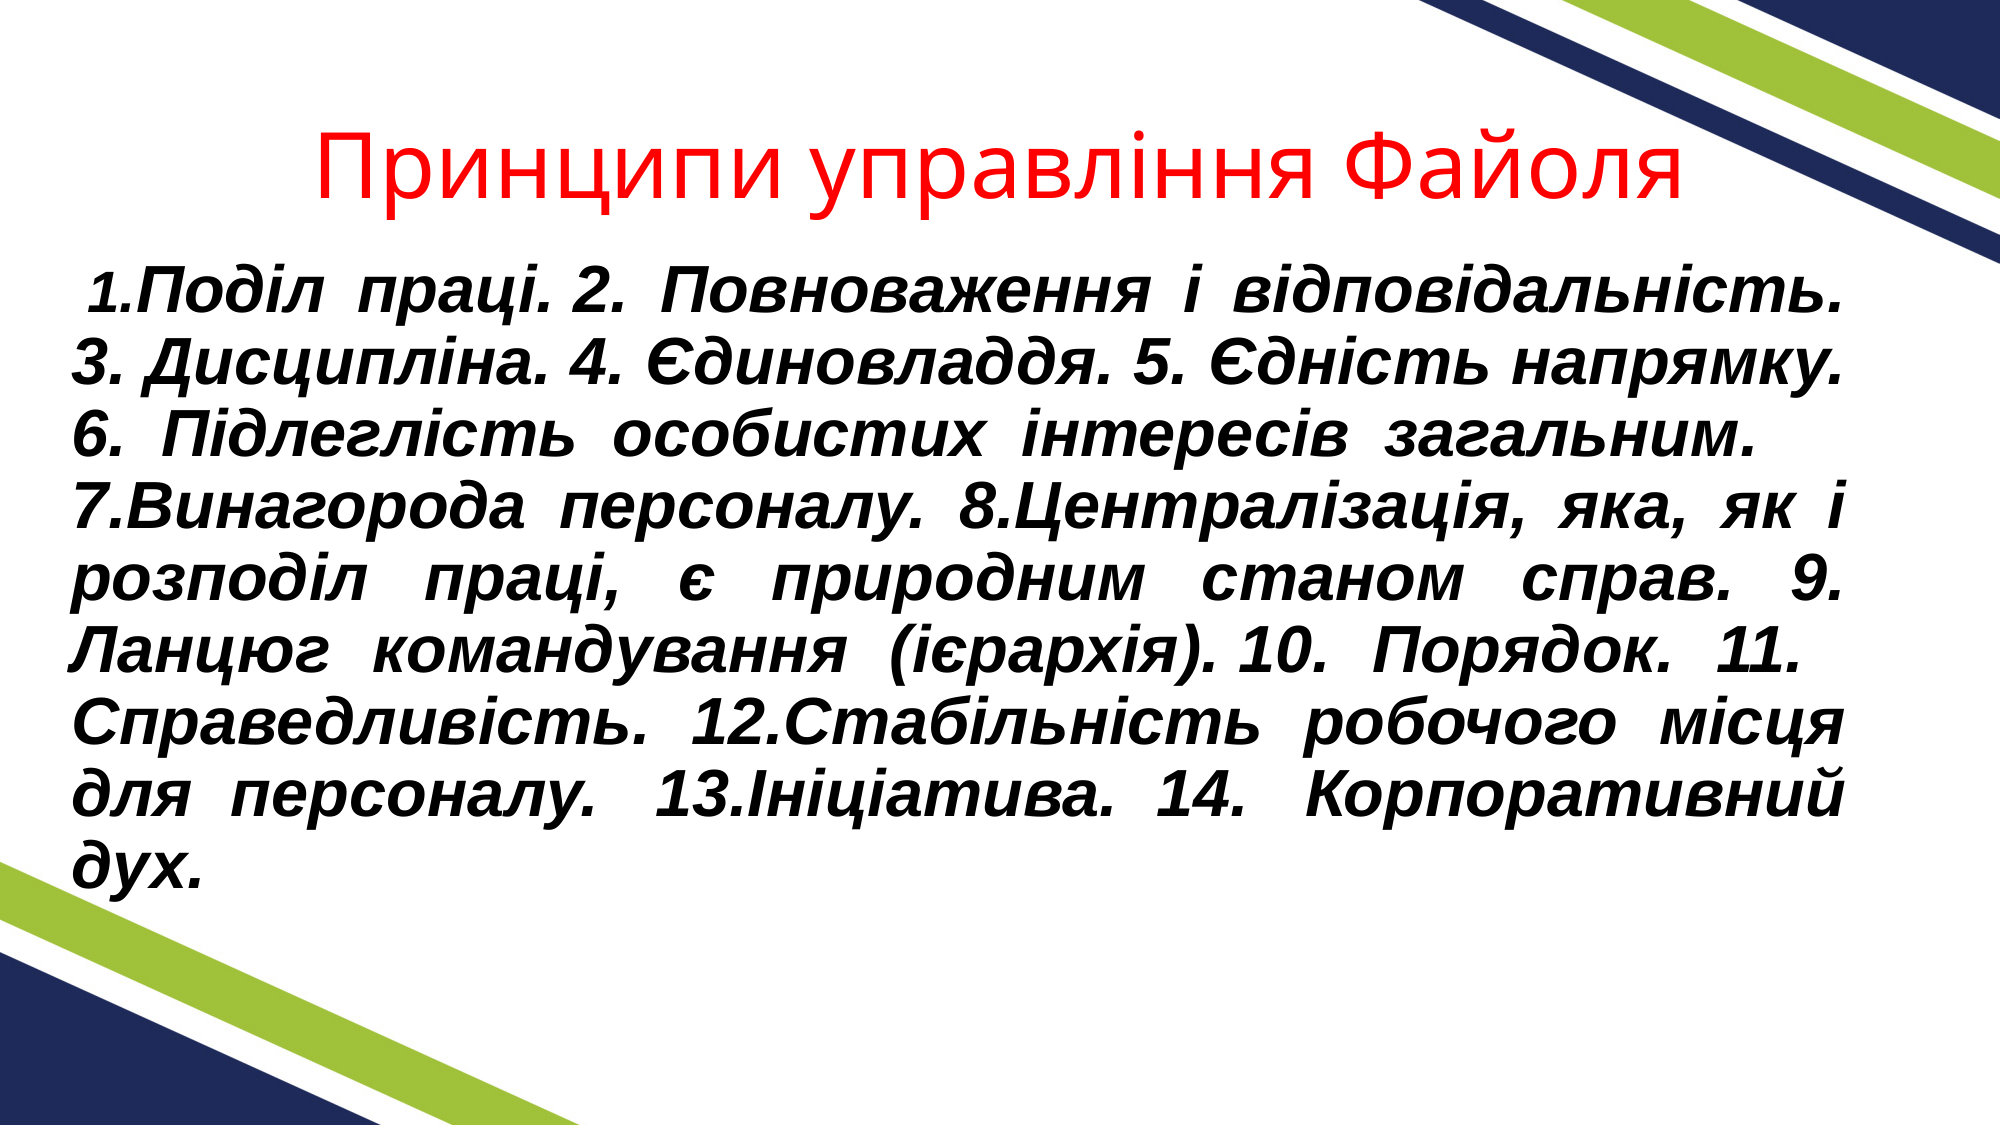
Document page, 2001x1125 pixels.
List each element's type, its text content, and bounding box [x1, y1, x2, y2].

list 1.Поділ праці. 2. Повноваження і відповідальність. 3. Дисципліна. 4. Єдиновладдя. 5. Єдність напрямку. 6. Підлеглість особистих інтересів загальним. 7.Винагорода персоналу. 8.Централізація, яка, як і розподіл праці, є природним станом справ. 9. Ланцюг командування (ієрархія). 10. Порядок. 11. Справедливість. 12.Стабільність робочого місця для персоналу. 13.Ініціатива. 14. Корпоративний дух. [55, 247, 1863, 962]
picture [0, 0, 2000, 1125]
title Принципи управління Файоля [137, 59, 1863, 247]
